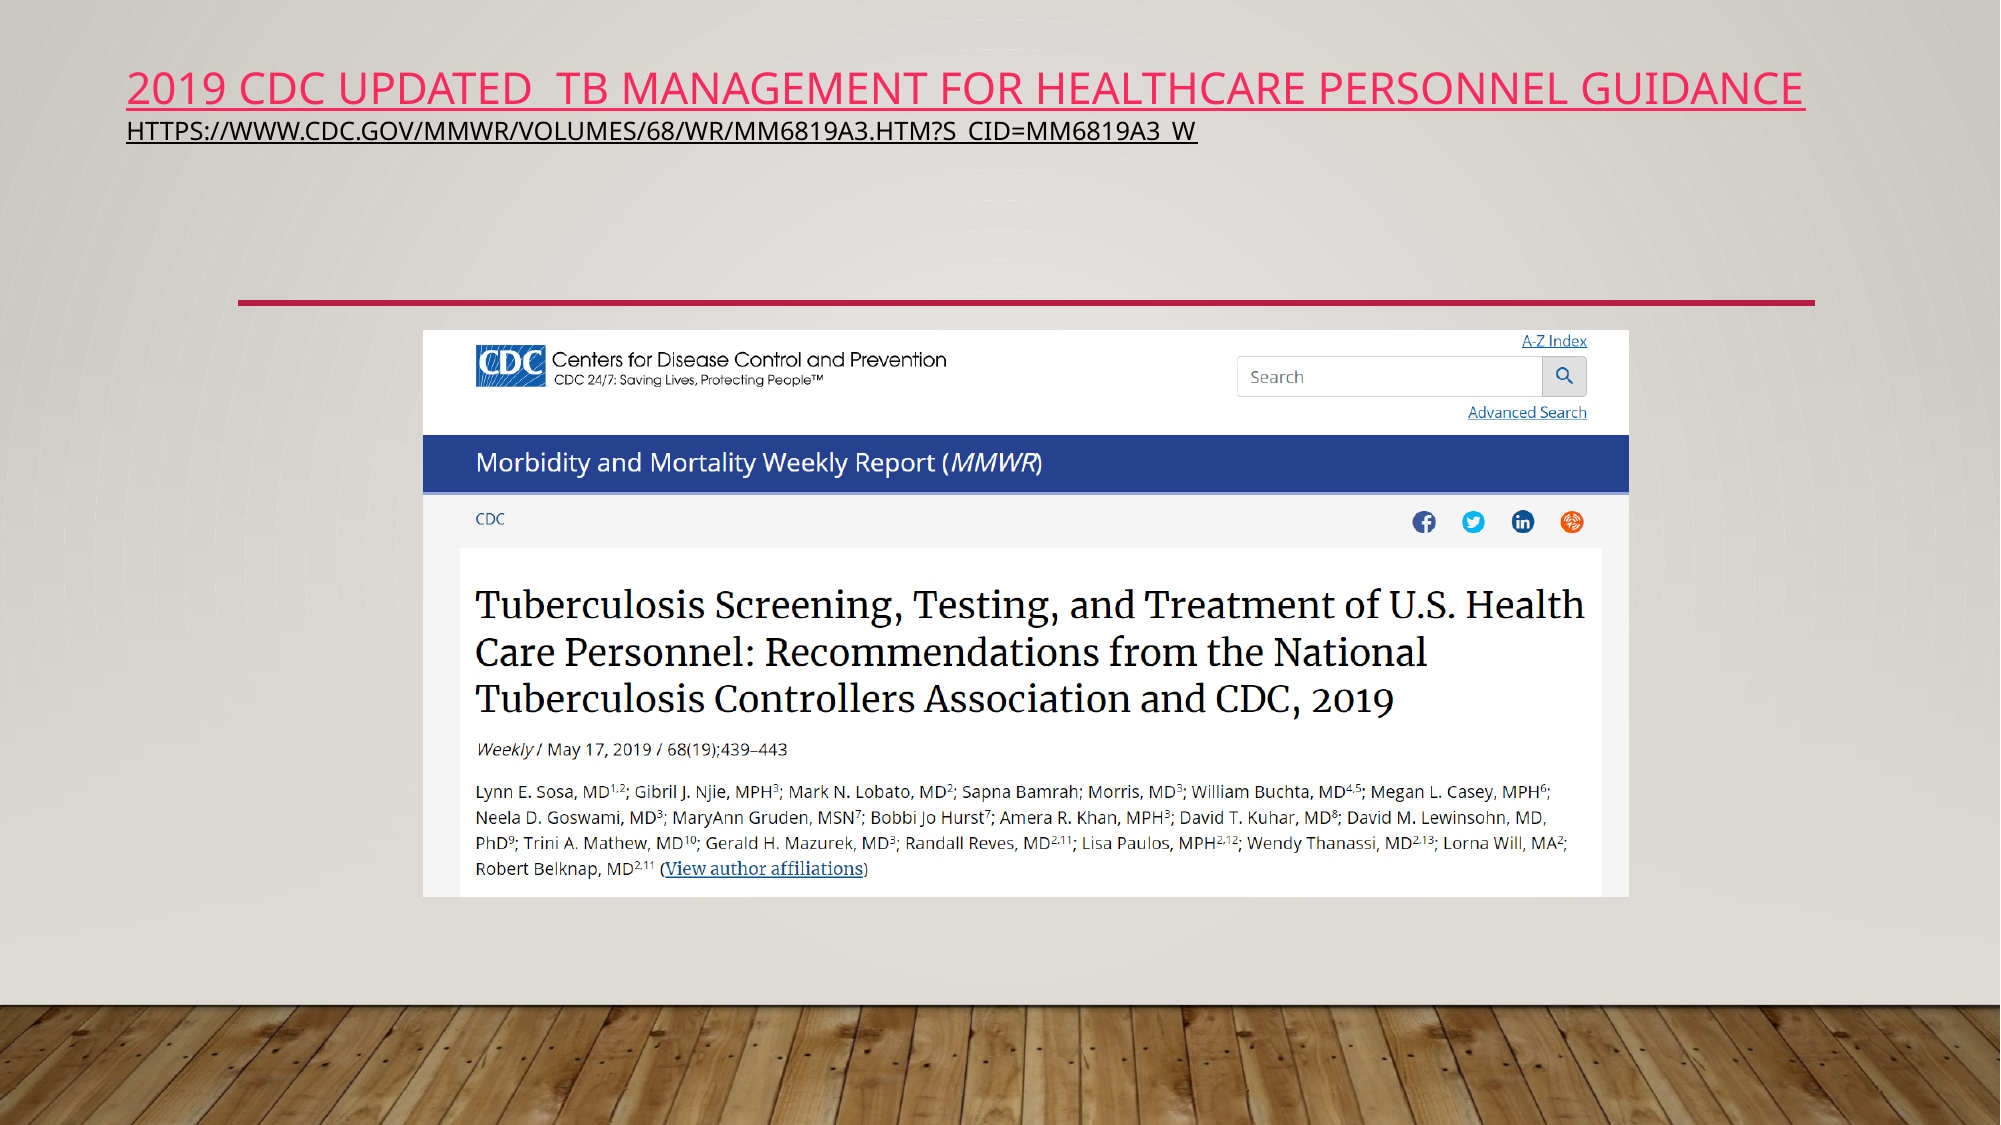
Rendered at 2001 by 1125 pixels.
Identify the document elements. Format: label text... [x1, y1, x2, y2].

title 2019 CDC Updated TB management for Healthcare Personnel Guidance https://www.cdc.gov/mmwr/volumes/68/wr/mm6819a3.htm?s_cid=mm6819a3_w [111, 54, 1837, 272]
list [423, 330, 1629, 897]
picture [0, 1005, 2000, 1125]
